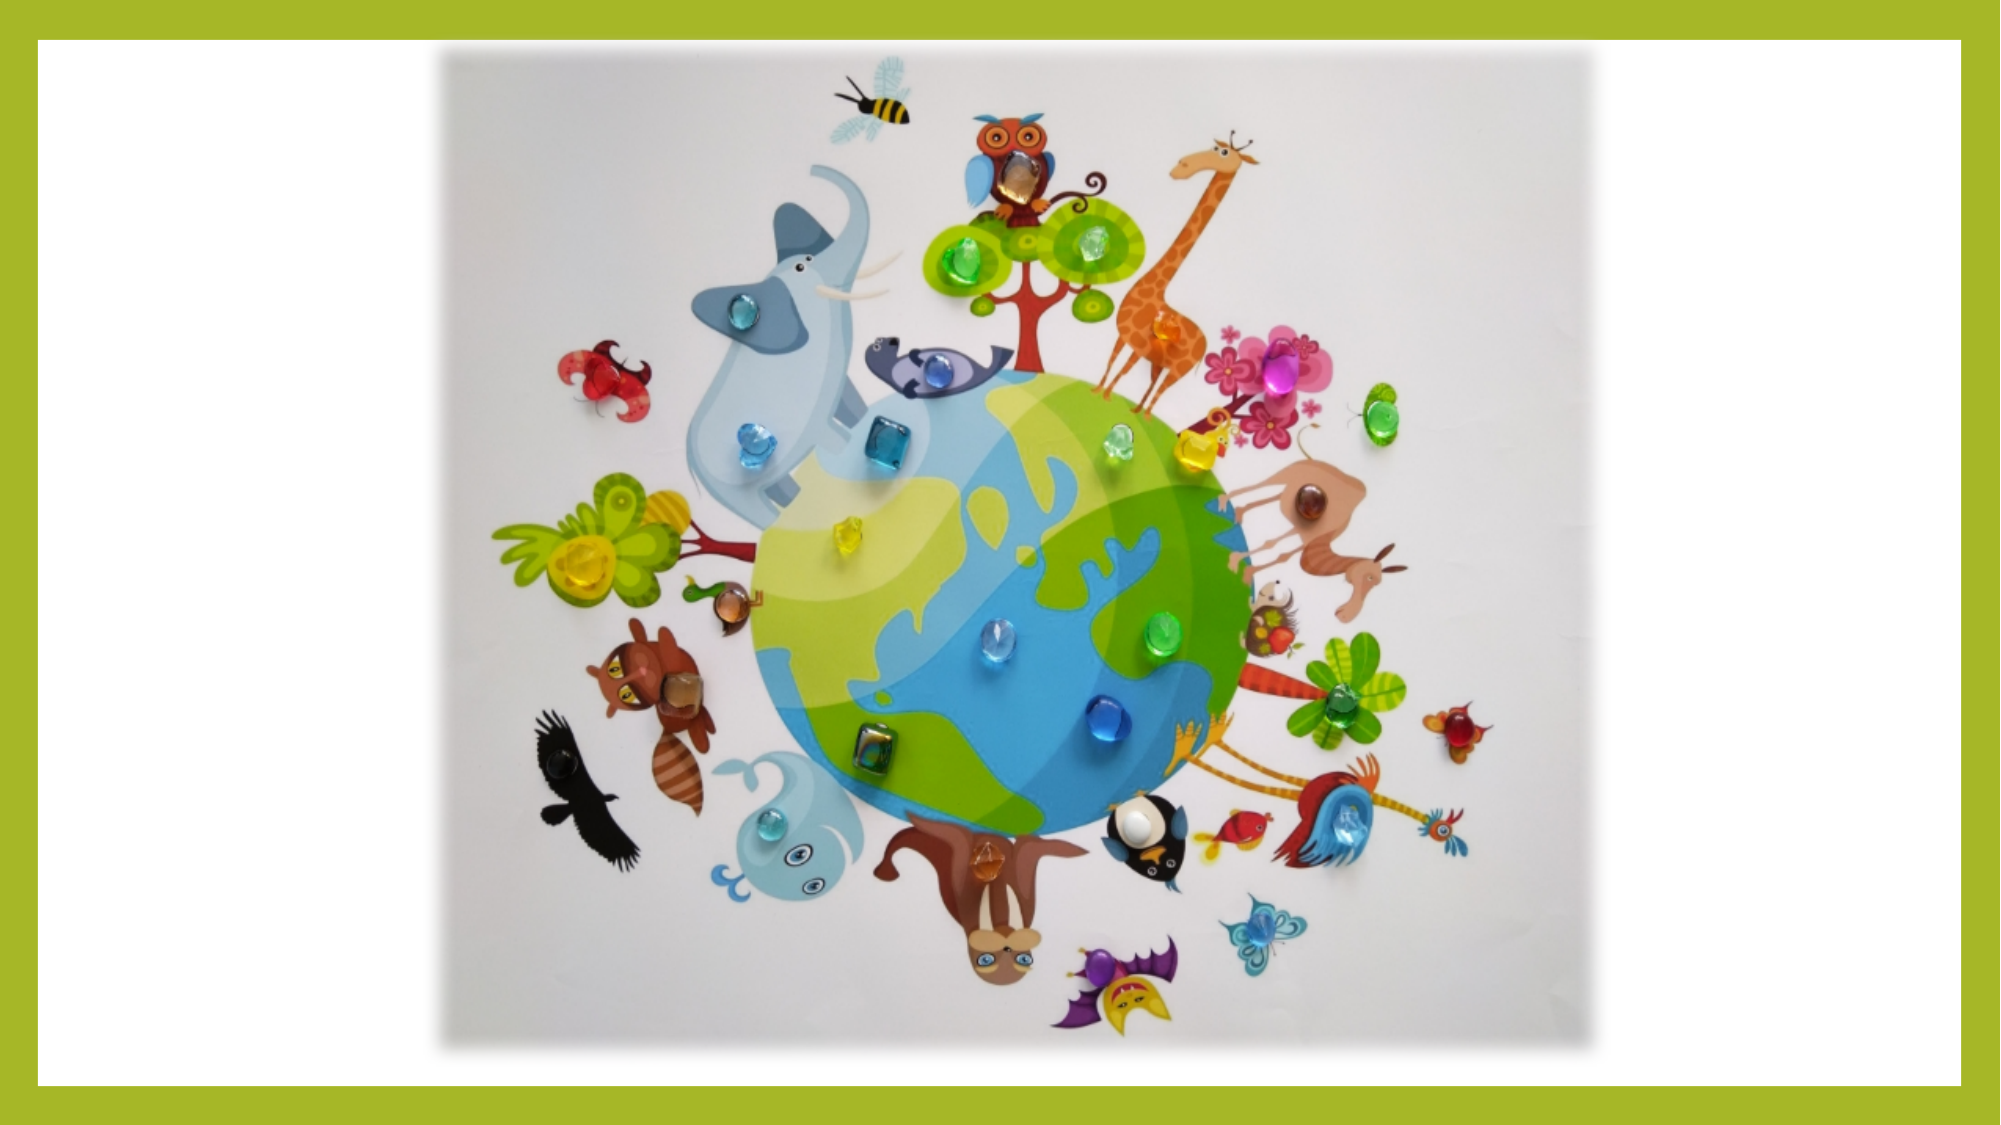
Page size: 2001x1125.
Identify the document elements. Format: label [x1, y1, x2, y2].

picture [422, 31, 1611, 1068]
